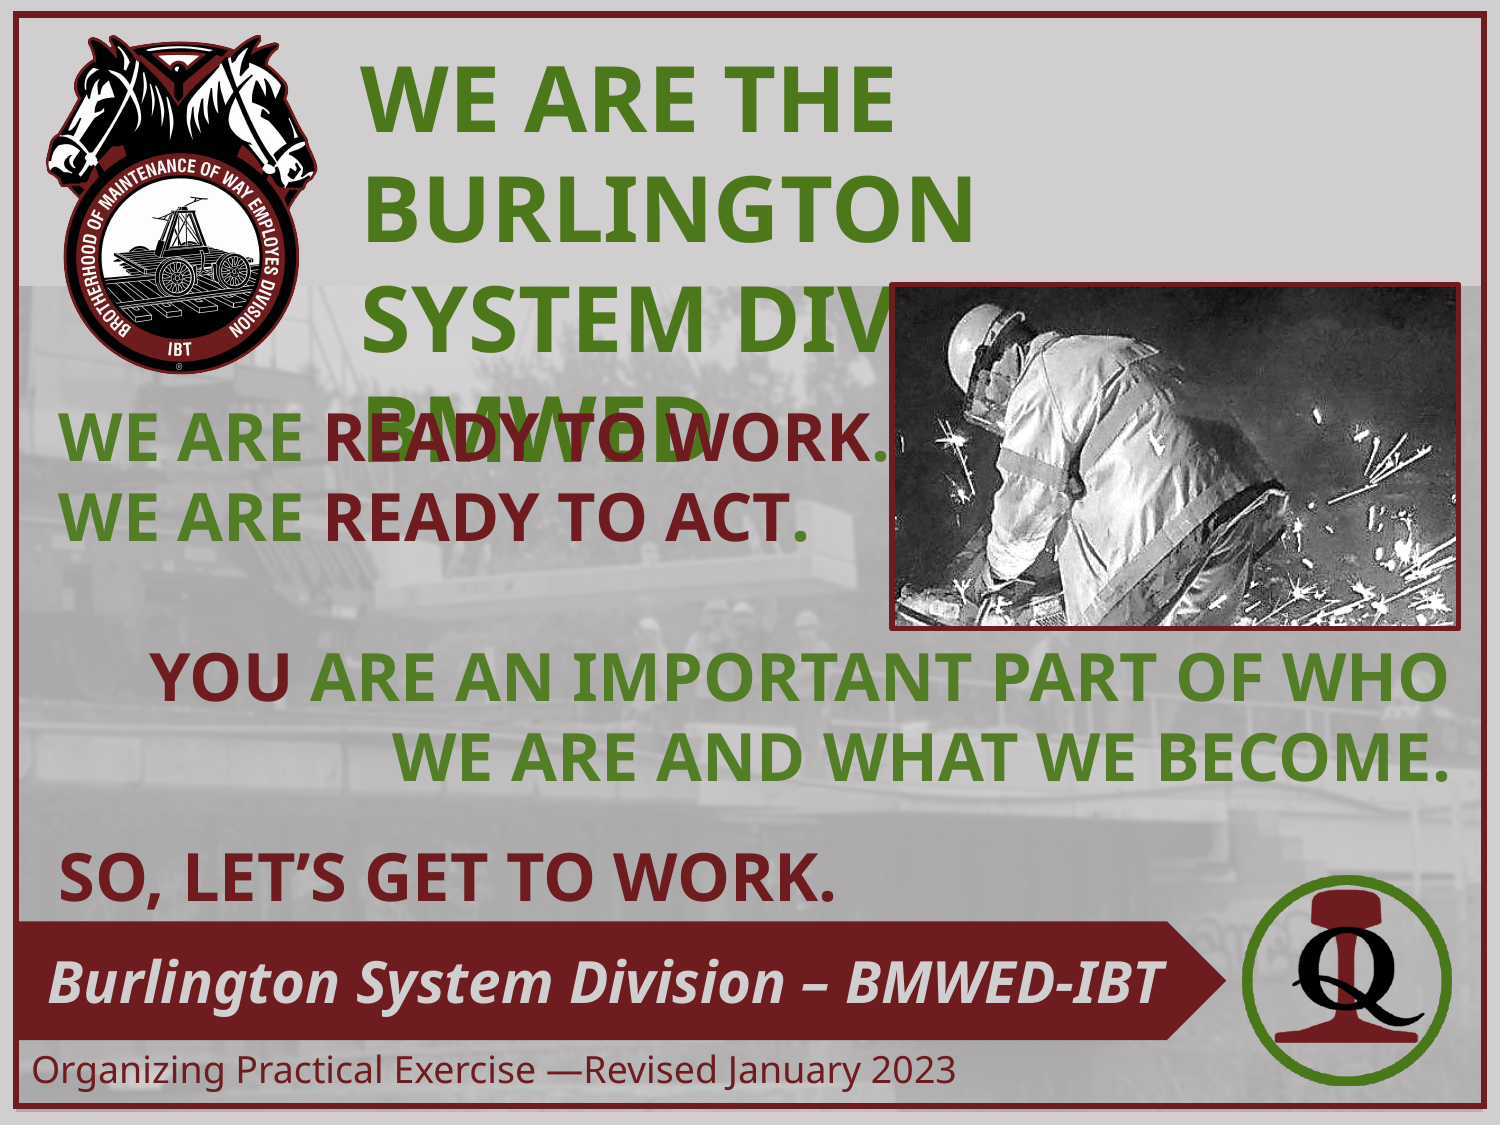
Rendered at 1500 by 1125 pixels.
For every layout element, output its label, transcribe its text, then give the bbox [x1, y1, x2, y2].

text_box WE ARE THE BURLINGTON SYSTEM DIVISION, BMWED [346, 33, 1456, 286]
text_box [15, 13, 1485, 1107]
picture [16, 33, 1483, 1112]
